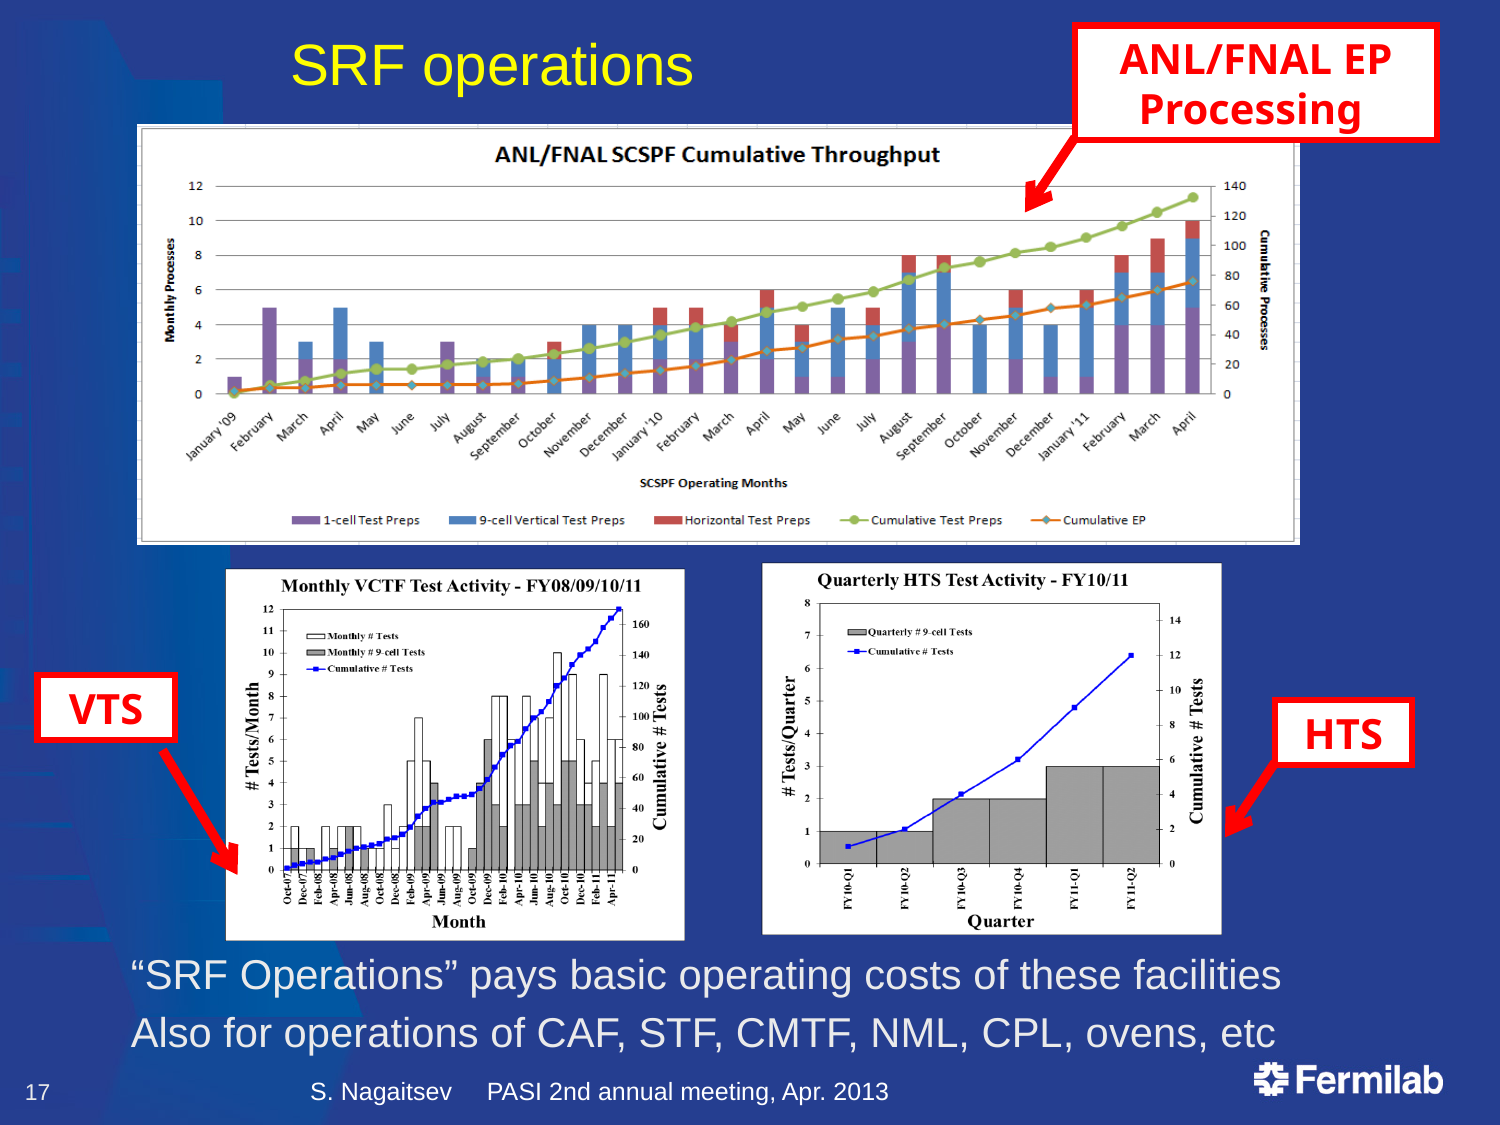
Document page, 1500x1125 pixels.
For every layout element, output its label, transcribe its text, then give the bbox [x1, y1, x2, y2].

title SRF operations [274, 0, 1401, 123]
text_box “SRF Operations” pays basic operating costs of these facilities Also for operations of CAF, STF, CMTF, NML, CPL, ovens, etc [115, 940, 1298, 1064]
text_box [1212, 774, 1288, 826]
text_box 17 [0, 1070, 82, 1125]
text_box VTS [37, 675, 175, 741]
text_box HTS [1274, 700, 1413, 766]
footer S. Nagaitsev PASI 2nd annual meeting, Apr. 2013 [294, 1064, 1048, 1113]
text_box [137, 774, 263, 851]
picture [0, 0, 1500, 1125]
text_box ANL/FNAL EP Processing [1074, 25, 1438, 141]
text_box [1012, 149, 1088, 201]
